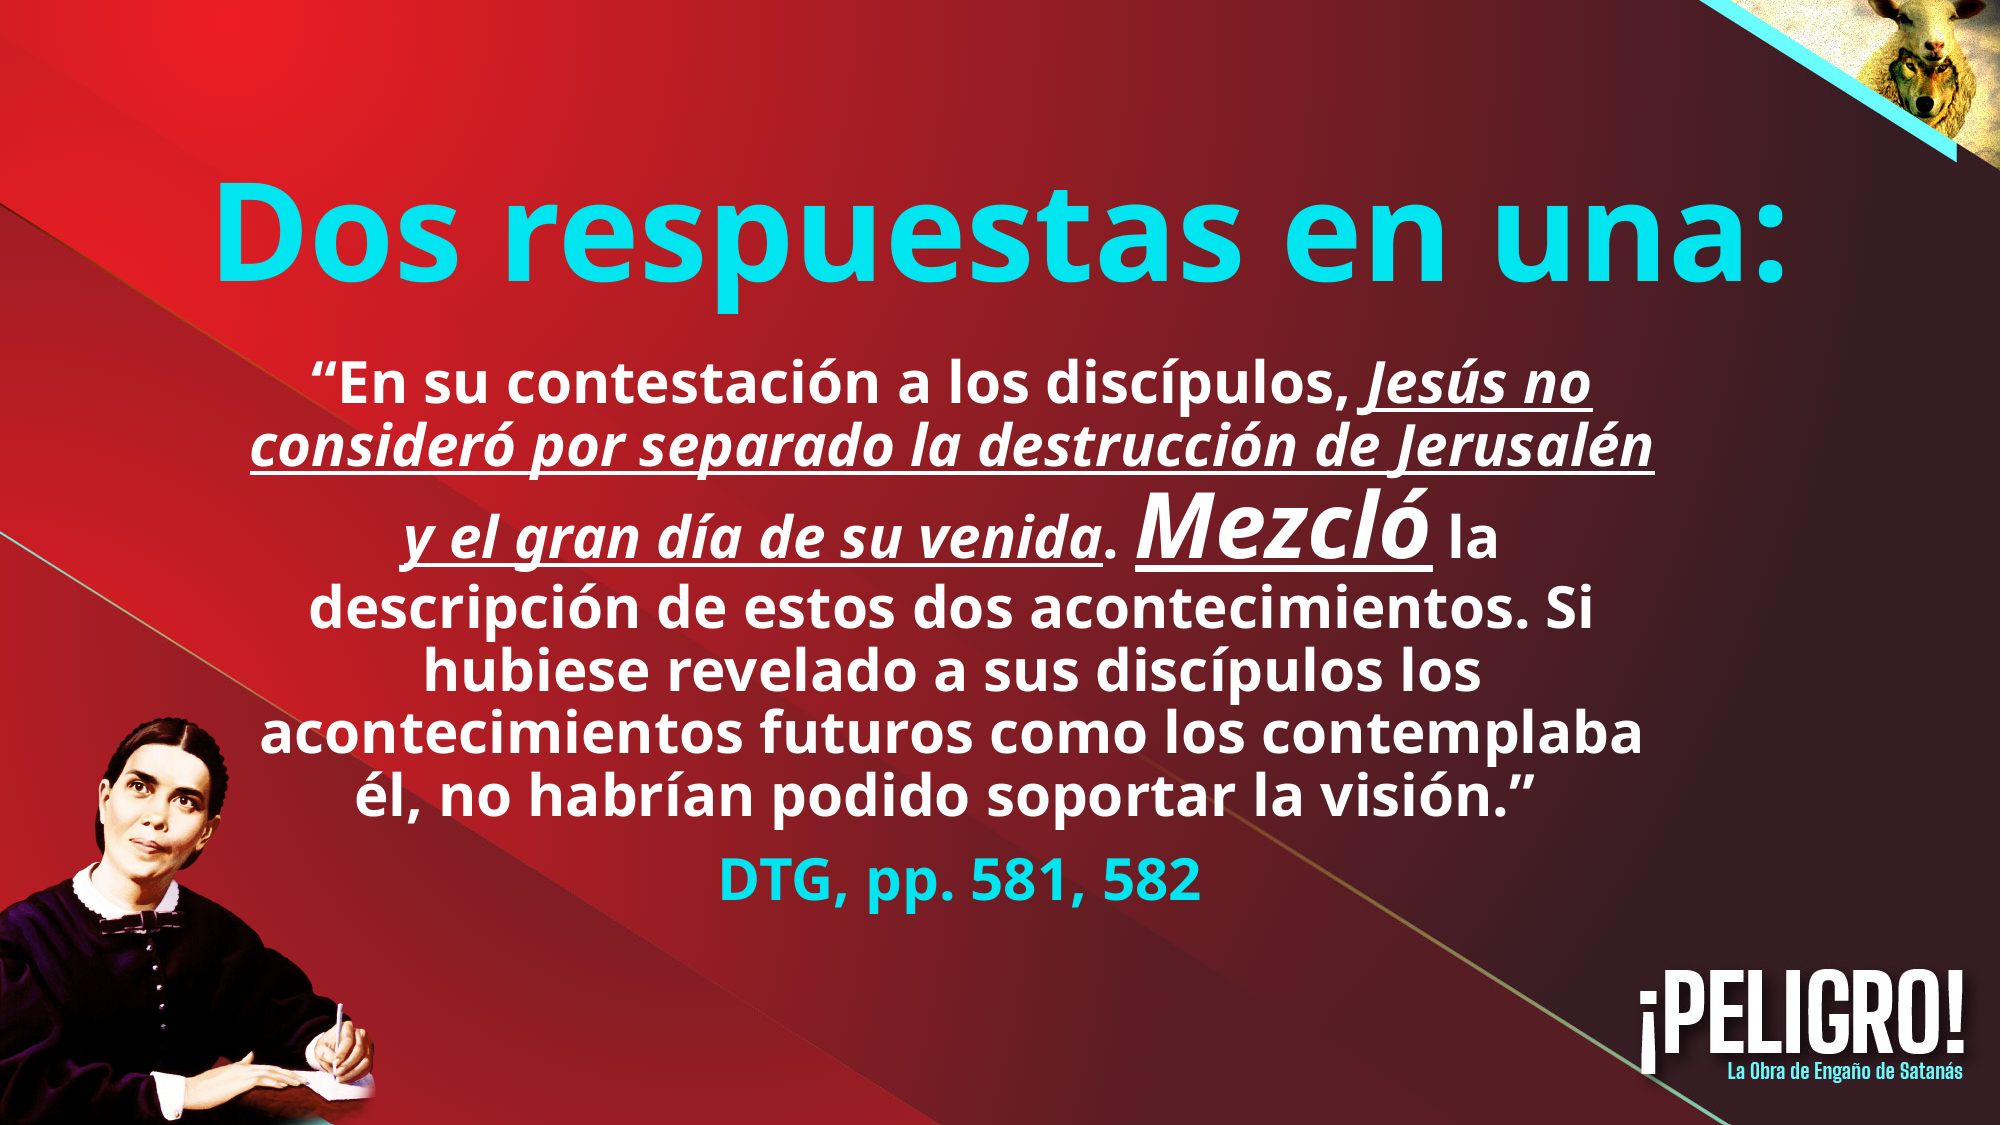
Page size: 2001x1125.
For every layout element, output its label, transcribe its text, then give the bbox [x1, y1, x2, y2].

title Dos respuestas en una: [137, 155, 1863, 273]
picture [0, 0, 2000, 1125]
list “En su contestación a los discípulos, Jesús no consideró por separado la destrucción de Jerusalén y el gran día de su venida. Mezcló la descripción de estos dos acontecimientos. Si hubiese revelado a sus discípulos los acontecimientos futuros como los contemplaba él, no habrían podido soportar la visión.” DTG, pp. 581, 582 [224, 345, 1680, 925]
